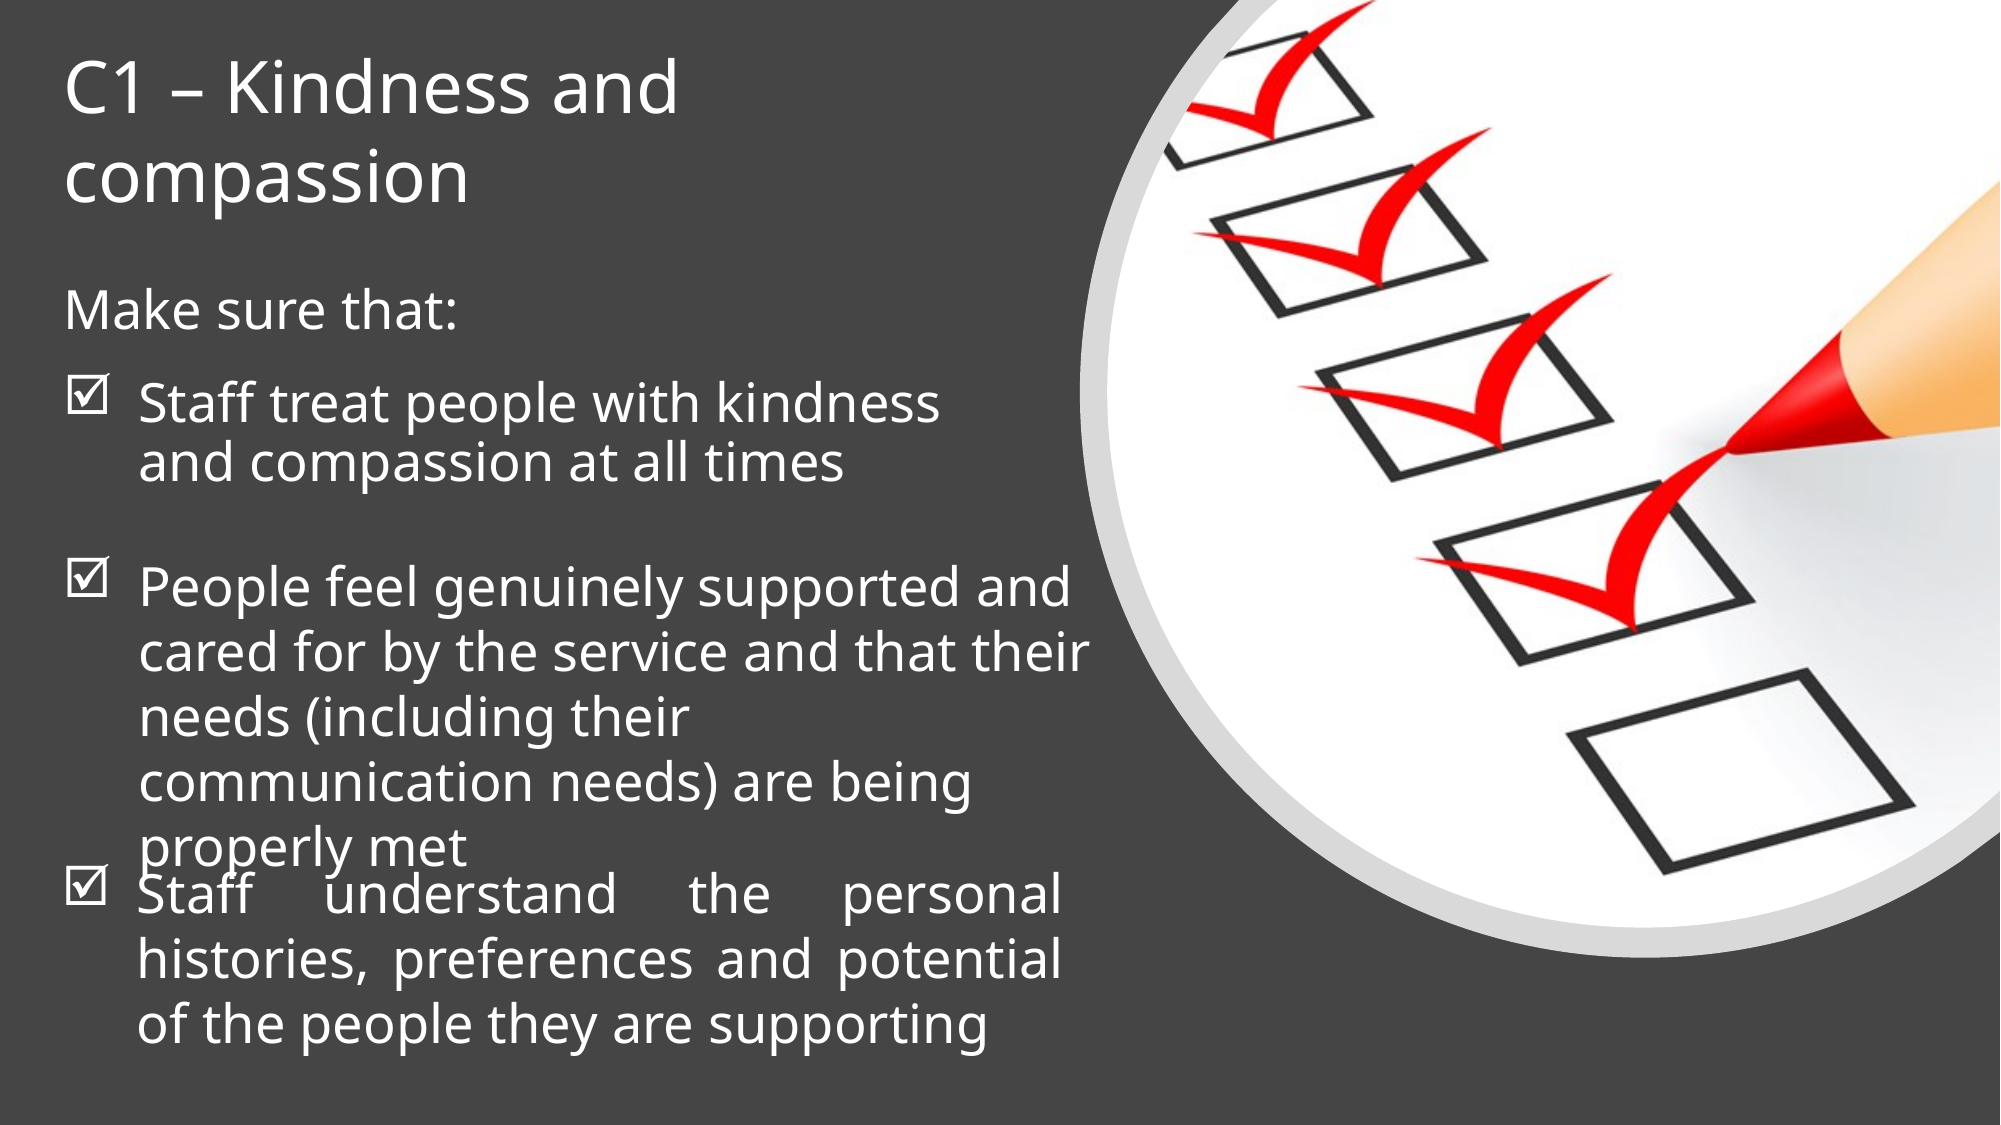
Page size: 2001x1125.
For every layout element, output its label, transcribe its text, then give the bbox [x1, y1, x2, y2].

text_box Staff treat people with kindness and compassion at all times [48, 415, 1049, 512]
picture [1107, 0, 2000, 928]
text_box Make sure that: [48, 261, 921, 358]
text_box [1078, 215, 1107, 545]
text_box Staff understand the personal histories, preferences and potential of the people they are supporting [47, 852, 1080, 1062]
title C1 – Kindness and compassion [48, 34, 921, 229]
text_box [1460, 928, 1830, 959]
text_box People feel genuinely supported and cared for by the service and that their needs (including their communication needs) are being properly met [48, 545, 1107, 885]
